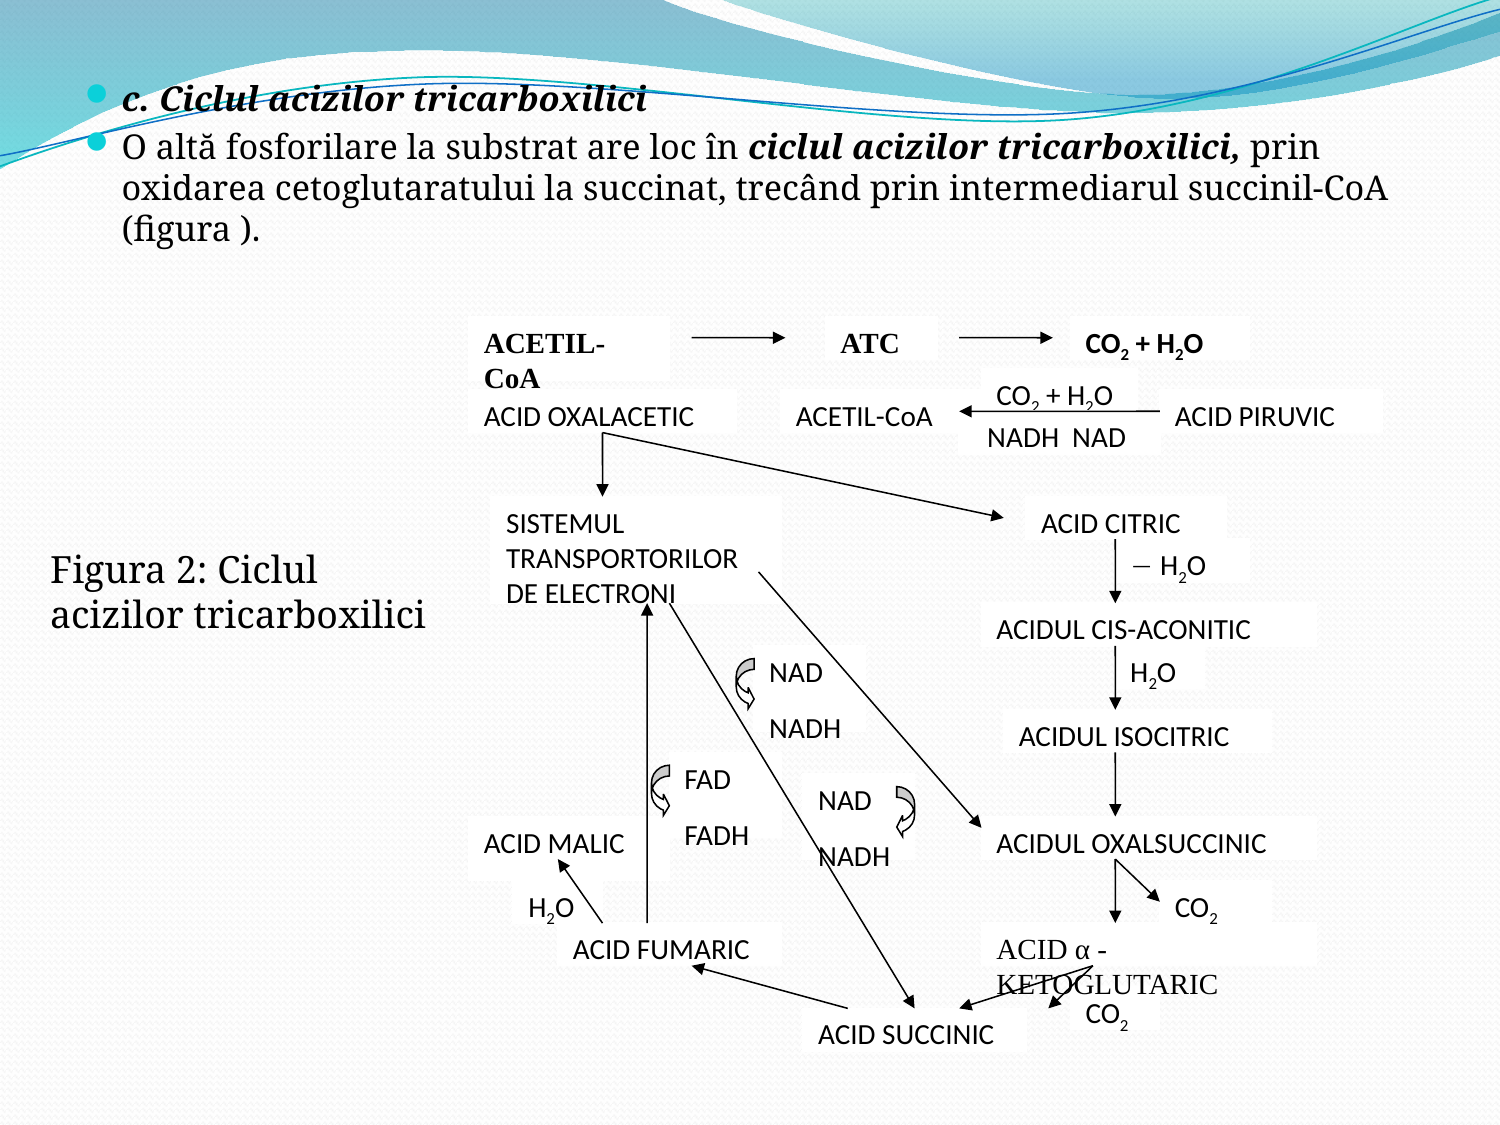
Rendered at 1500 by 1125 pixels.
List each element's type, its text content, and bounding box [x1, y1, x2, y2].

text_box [468, 316, 1383, 1052]
list c. Ciclul acizilor tricarboxilici O altă fosforilare la substrat are loc în ciclul acizilor tricarboxilici, prin oxidarea cetoglutaratului la succinat, trecând prin intermediarul succinil-CoA (figura ). [70, 70, 1421, 257]
text_box Figura 2: Ciclul acizilor tricarboxilici [35, 538, 446, 689]
